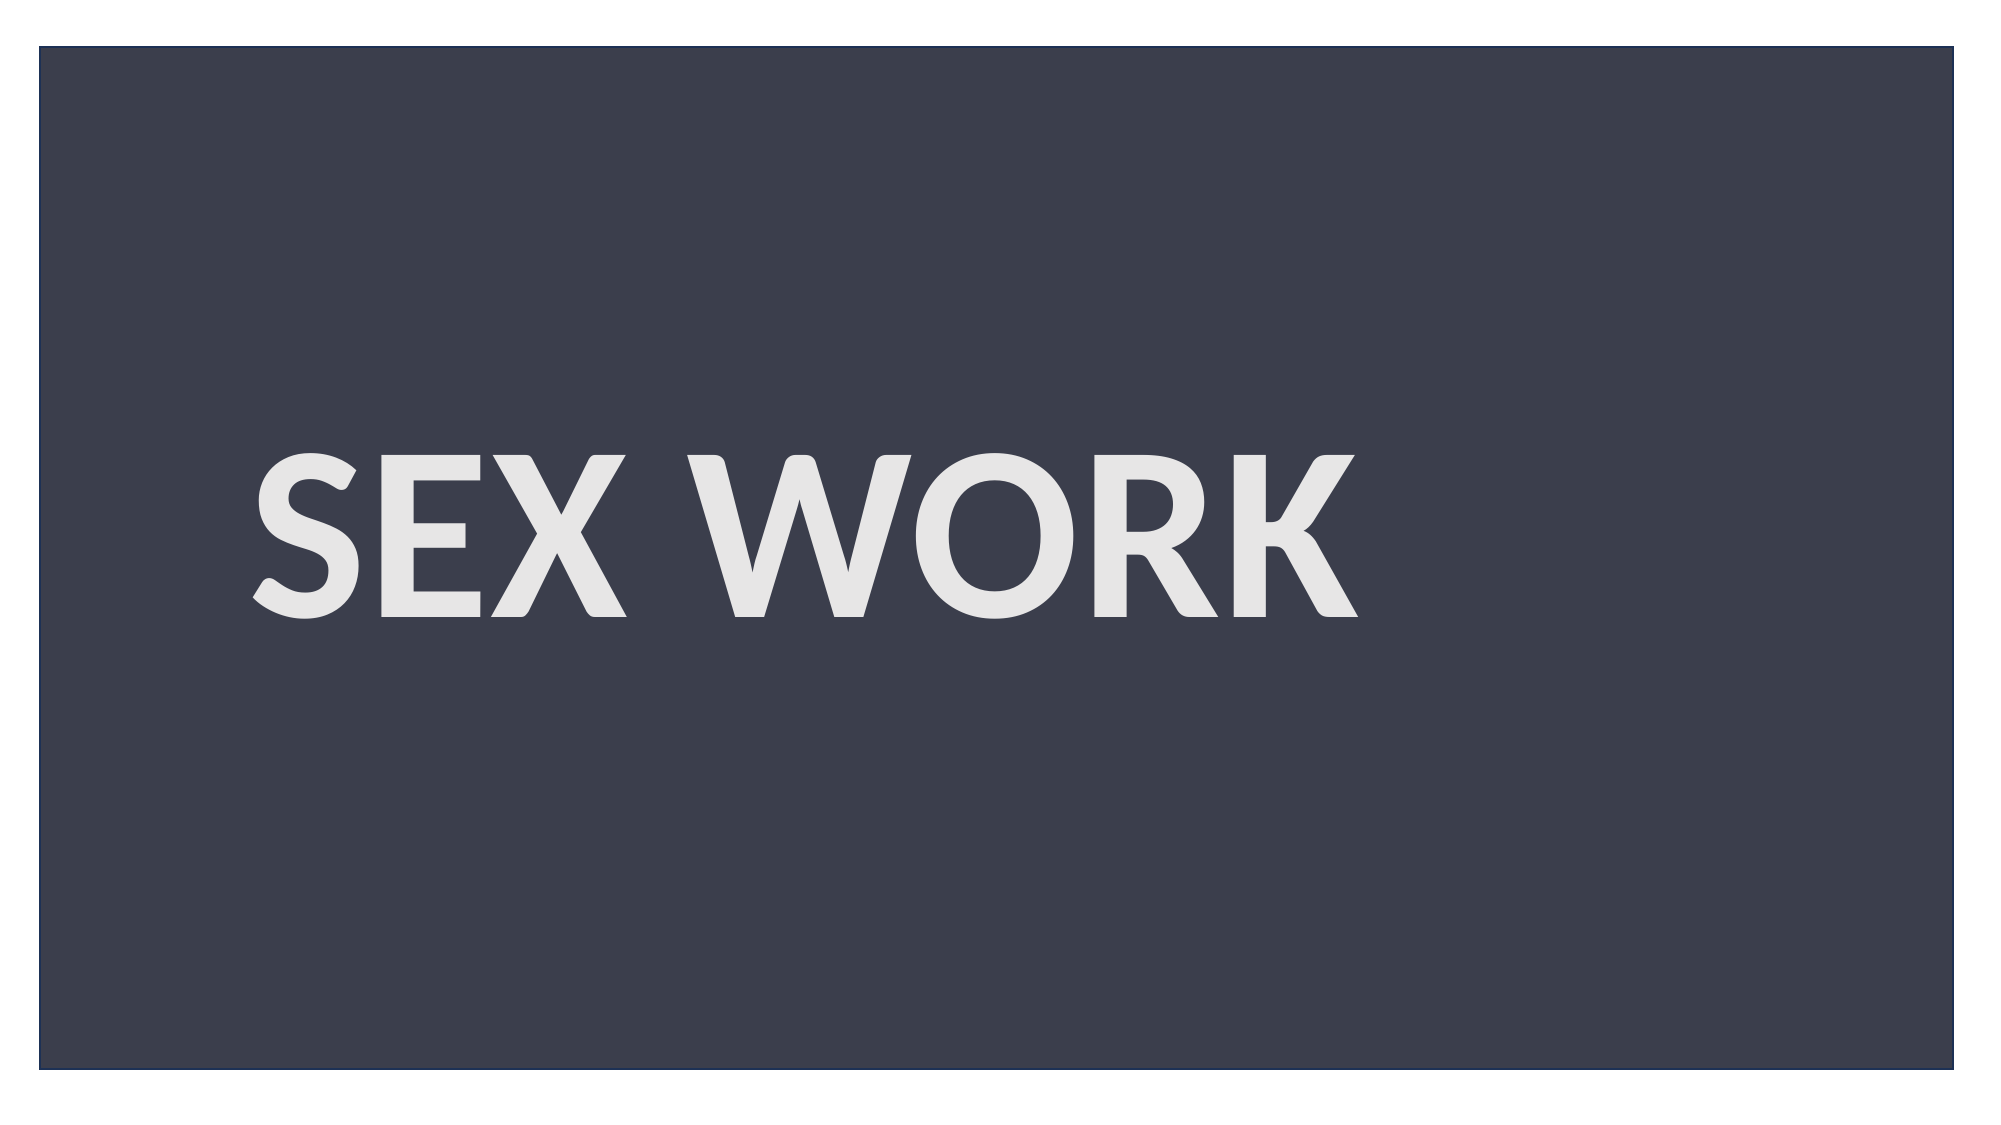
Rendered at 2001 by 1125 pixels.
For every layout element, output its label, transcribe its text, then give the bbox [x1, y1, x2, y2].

text_box SEX WORK [233, 359, 1376, 675]
text_box [39, 46, 1954, 1070]
